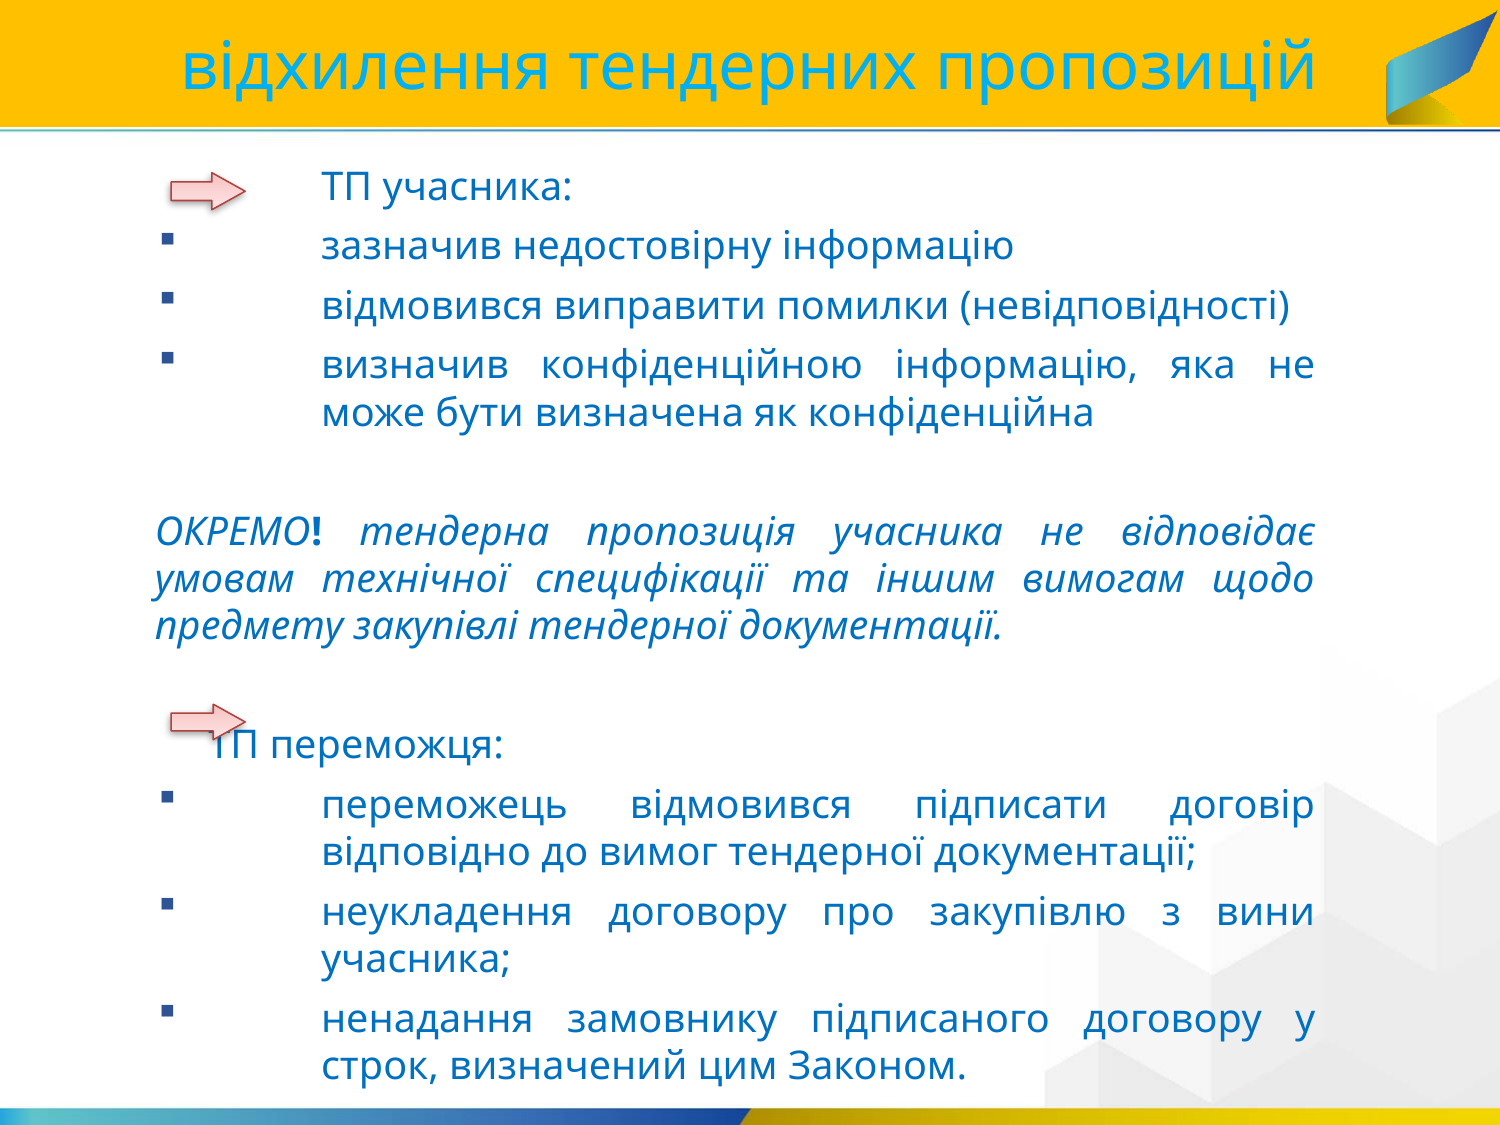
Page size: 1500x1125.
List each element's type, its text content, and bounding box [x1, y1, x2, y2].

picture [0, 127, 1500, 1125]
text_box [170, 172, 246, 211]
picture [1383, 8, 1500, 126]
text_box [170, 703, 246, 741]
list ТП учасника: зазначив недостовірну інформацію відмовився виправити помилки (невідповідності) визначив конфіденційною інформацію, яка не може бути визначена як конфіденційна ОКРЕМО! тендерна пропозиція учасника не відповідає умовам технічної специфікації та іншим вимогам щодо предмету закупівлі тендерної документації. ТП переможця: переможець відмовився підписати договір відповідно до вимог тендерної документації; неукладення договору про закупівлю з вини учасника; ненадання замовнику підписаного договору у строк, визначений цим Законом. [123, 153, 1332, 1107]
title відхилення тендерних пропозицій [0, 0, 1500, 127]
